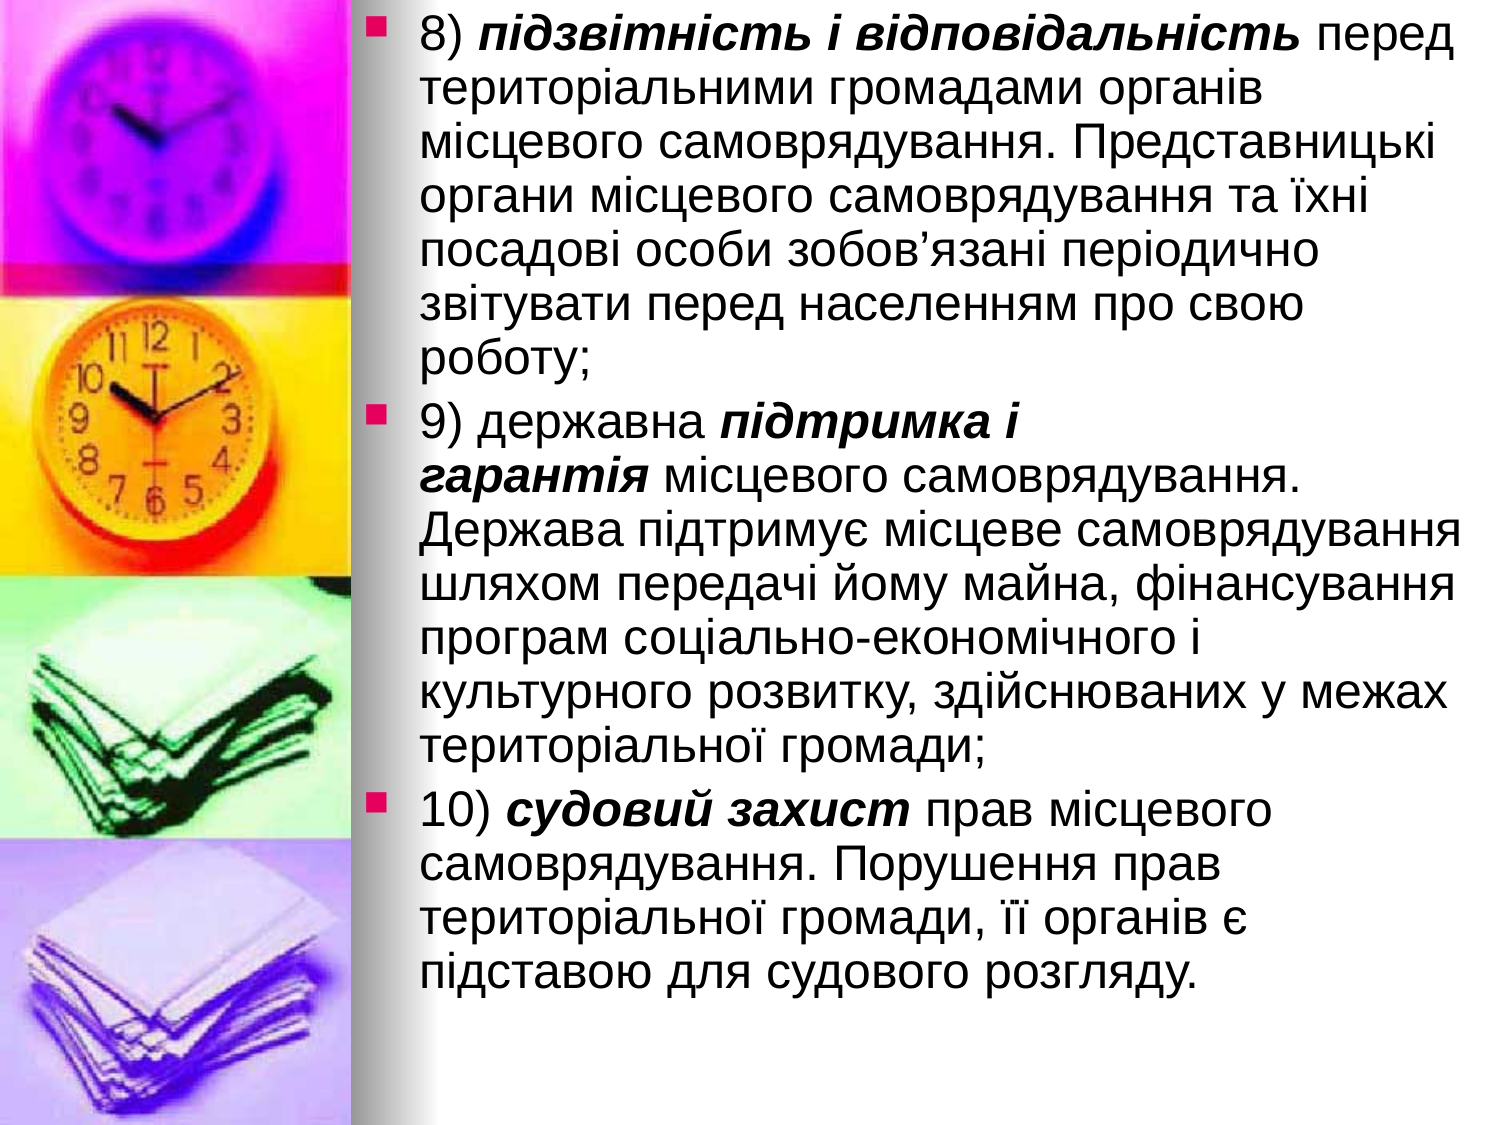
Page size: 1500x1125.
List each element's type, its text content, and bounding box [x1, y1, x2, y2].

list 8) підзвітність і відповідальність перед територіальними громадами органів місцевого самоврядування. Представницькі органи місцевого самоврядування та їхні посадові особи зобов’язані періодично звітувати перед населенням про свою роботу; 9) державна підтримка і гарантія місцевого самоврядування. Держава підтримує місцеве самоврядування шляхом передачі йому майна, фінансування програм соціально-економічного і культурного розвитку, здійснюваних у межах територіальної громади; 10) судовий захист прав місцевого самоврядування. Порушення прав територіальної громади, її органів є підставою для судового розгляду. [348, 0, 1500, 1125]
picture [0, 0, 348, 1125]
